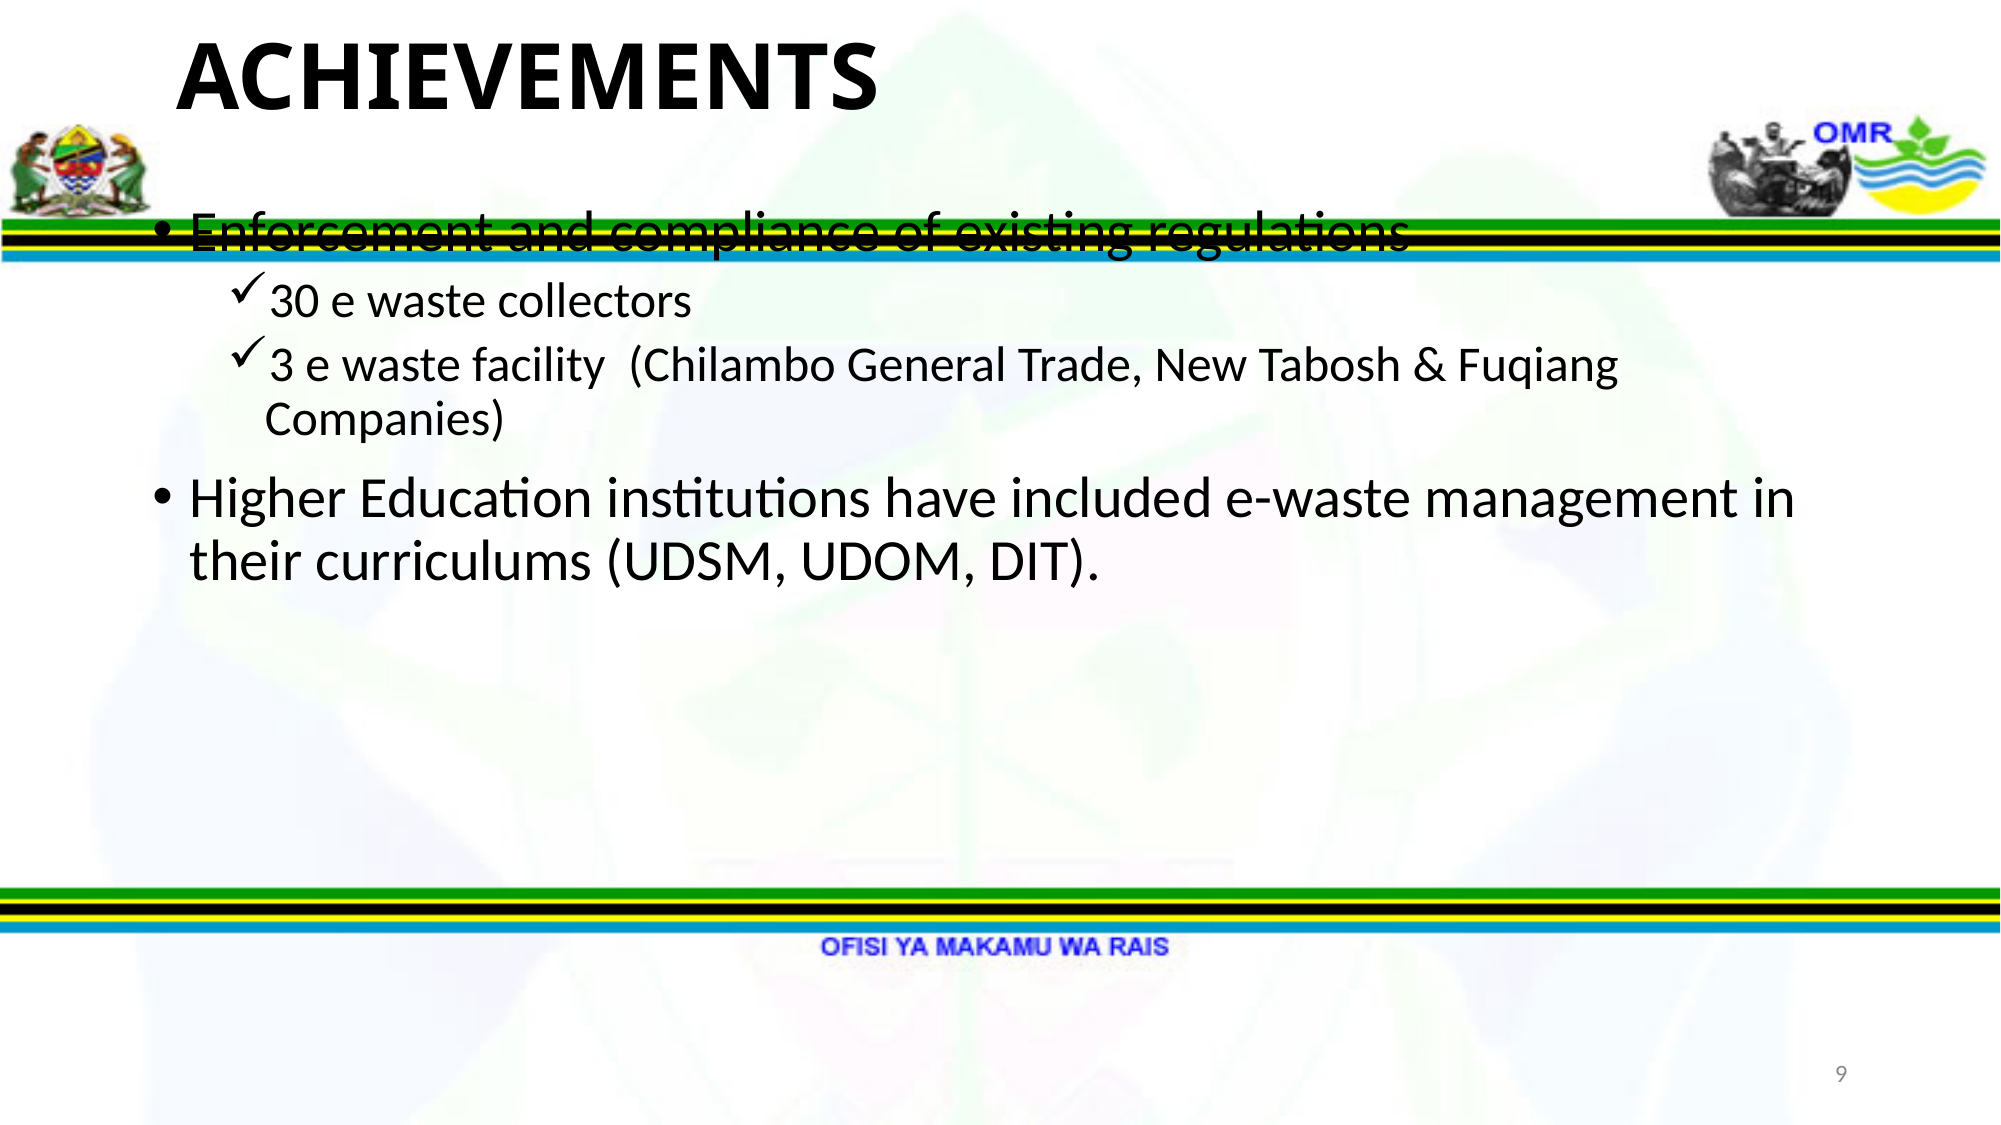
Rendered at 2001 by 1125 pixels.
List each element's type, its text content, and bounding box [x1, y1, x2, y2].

picture [0, 933, 2001, 1125]
list Enforcement and compliance of existing regulations 30 e waste collectors 3 e waste facility (Chilambo General Trade, New Tabosh & Fuqiang Companies) Higher Education institutions have included e-waste management in their curriculums (UDSM, UDOM, DIT). [137, 193, 1863, 966]
picture [1863, 262, 2001, 922]
picture [0, 0, 2001, 922]
slide_number 9 [1412, 1042, 1863, 1103]
title ACHIEVEMENTS [137, 22, 1863, 137]
